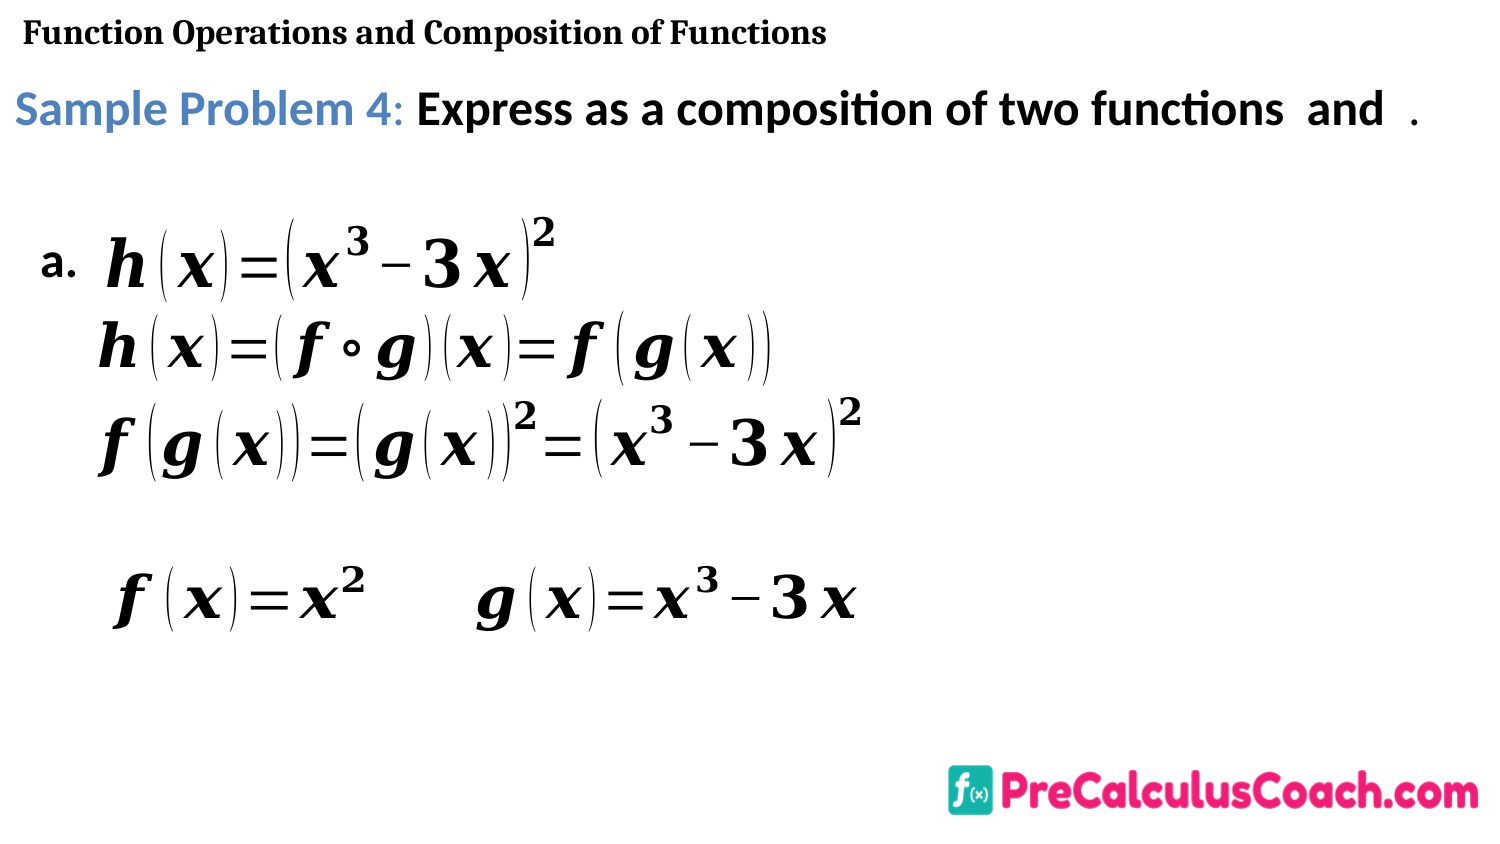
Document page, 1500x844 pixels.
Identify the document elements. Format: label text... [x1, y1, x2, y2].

title Function Operations and Composition of Functions [0, 0, 1350, 60]
picture [935, 759, 1484, 820]
text_box a. [25, 220, 94, 296]
